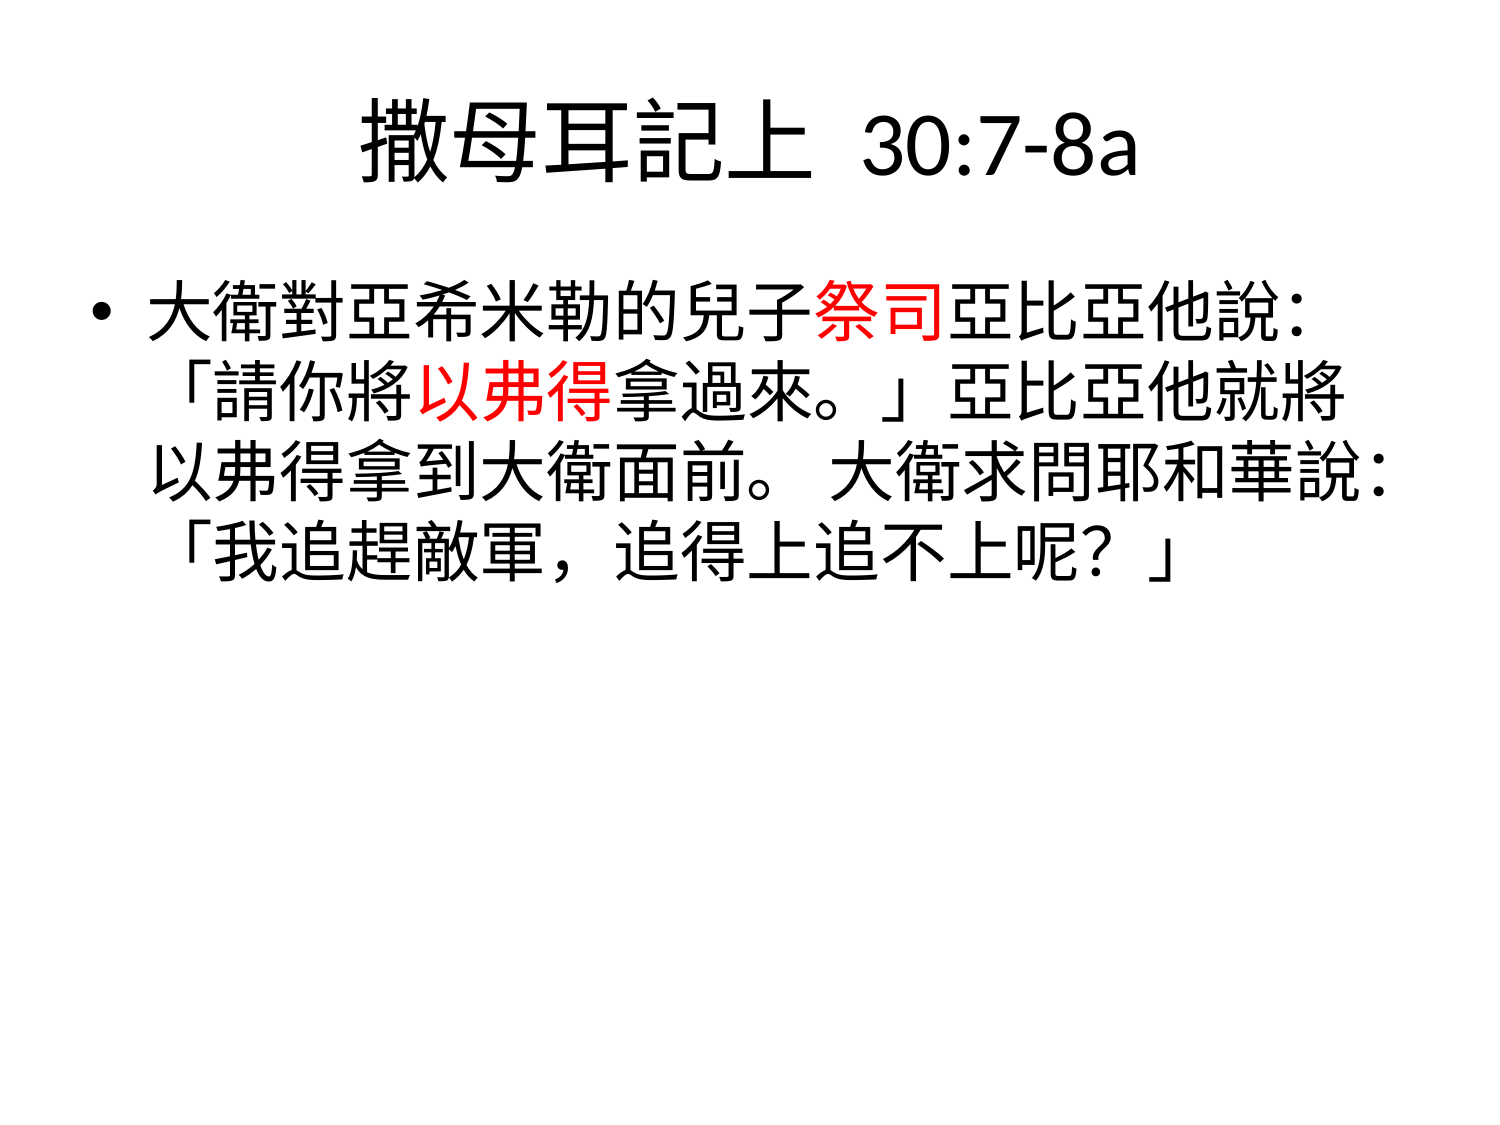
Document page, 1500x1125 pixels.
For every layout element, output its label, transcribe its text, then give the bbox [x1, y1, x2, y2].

list 大衛對亞希米勒的兒子祭司亞比亞他說：「請你將以弗得拿過來。」亞比亞他就將以弗得拿到大衛面前。 大衛求問耶和華說：「我追趕敵軍，追得上追不上呢？」 [75, 262, 1425, 1005]
title 撒母耳記上‬ ‭30:7-8a [75, 45, 1425, 233]
